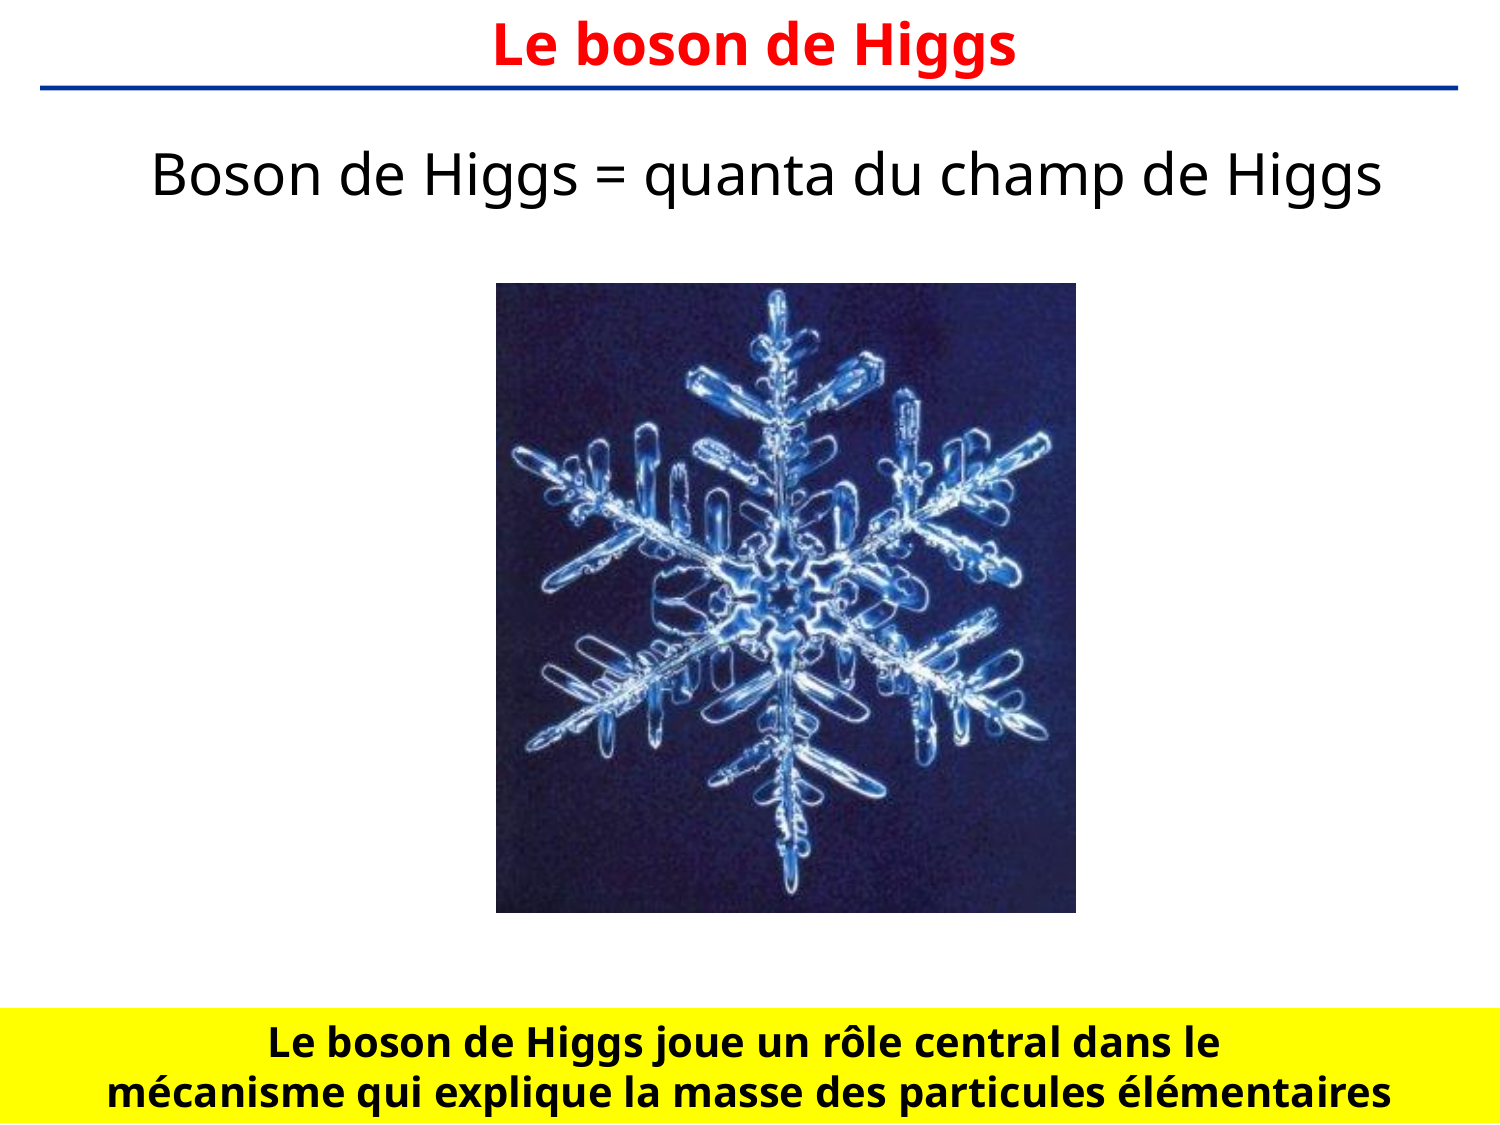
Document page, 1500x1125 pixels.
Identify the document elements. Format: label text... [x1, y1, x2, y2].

text_box Boson de Higgs = quanta du champ de Higgs [136, 129, 1399, 215]
picture [496, 283, 1076, 913]
text_box Le boson de Higgs joue un rôle central dans le mécanisme qui explique la masse des particules élémentaires [0, 1008, 1500, 1123]
title Le boson de Higgs [440, 0, 1069, 86]
